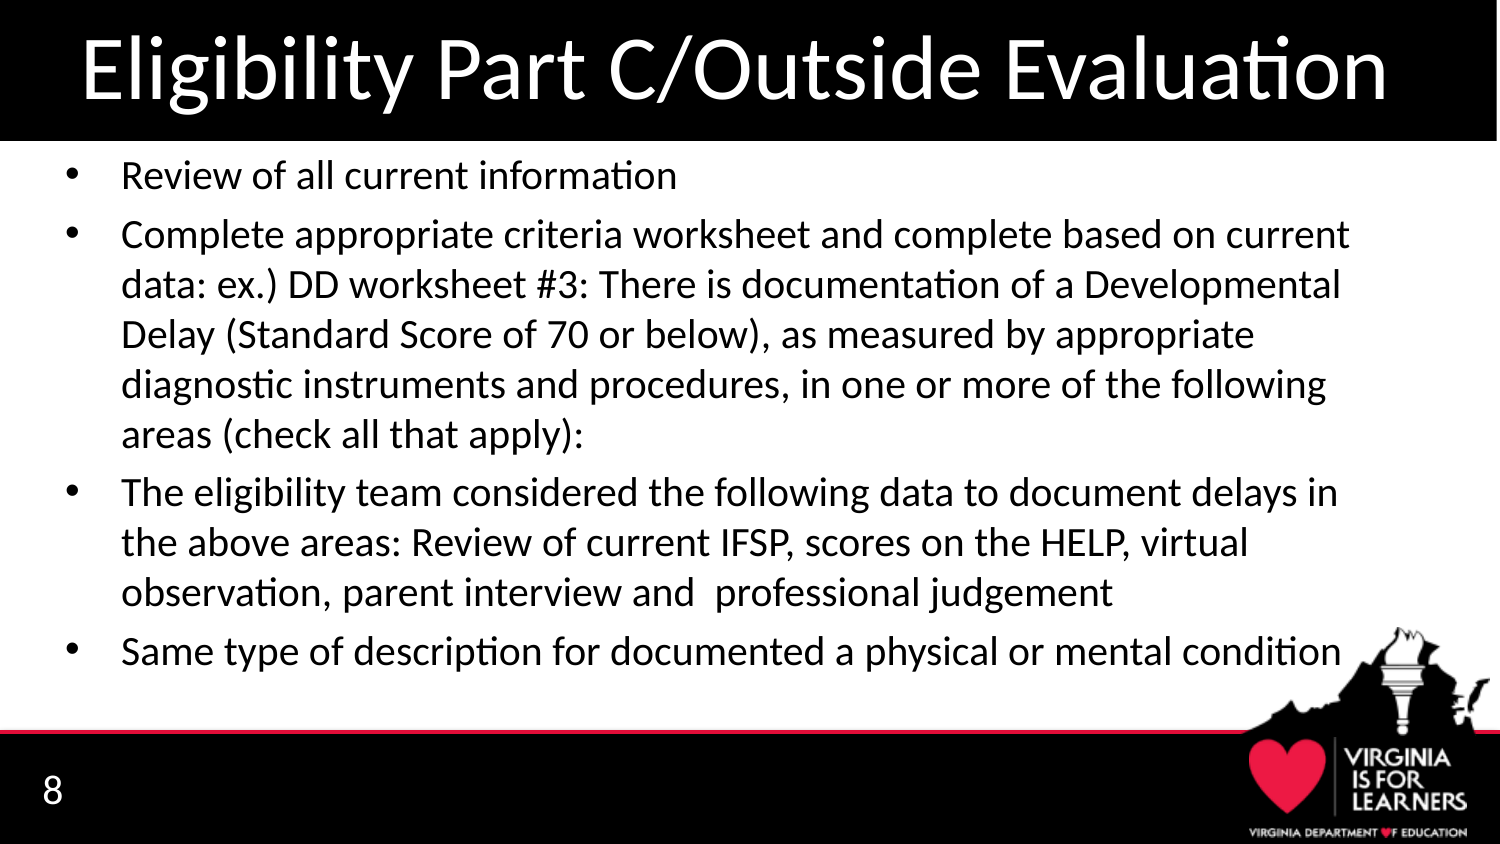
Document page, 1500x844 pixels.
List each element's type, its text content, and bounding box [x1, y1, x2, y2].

list Review of all current information Complete appropriate criteria worksheet and complete based on current data: ex.) DD worksheet #3: There is documentation of a Developmental Delay (Standard Score of 70 or below), as measured by appropriate diagnostic instruments and procedures, in one or more of the following areas (check all that apply): The eligibility team considered the following data to document delays in the above areas: Review of current IFSP, scores on the HELP, virtual observation, parent interview and professional judgement Same type of description for documented a physical or mental condition [50, 140, 1400, 710]
title Eligibility Part C/Outside Evaluation virtual [0, 0, 1497, 141]
picture [1249, 737, 1467, 838]
picture [1240, 627, 1490, 736]
